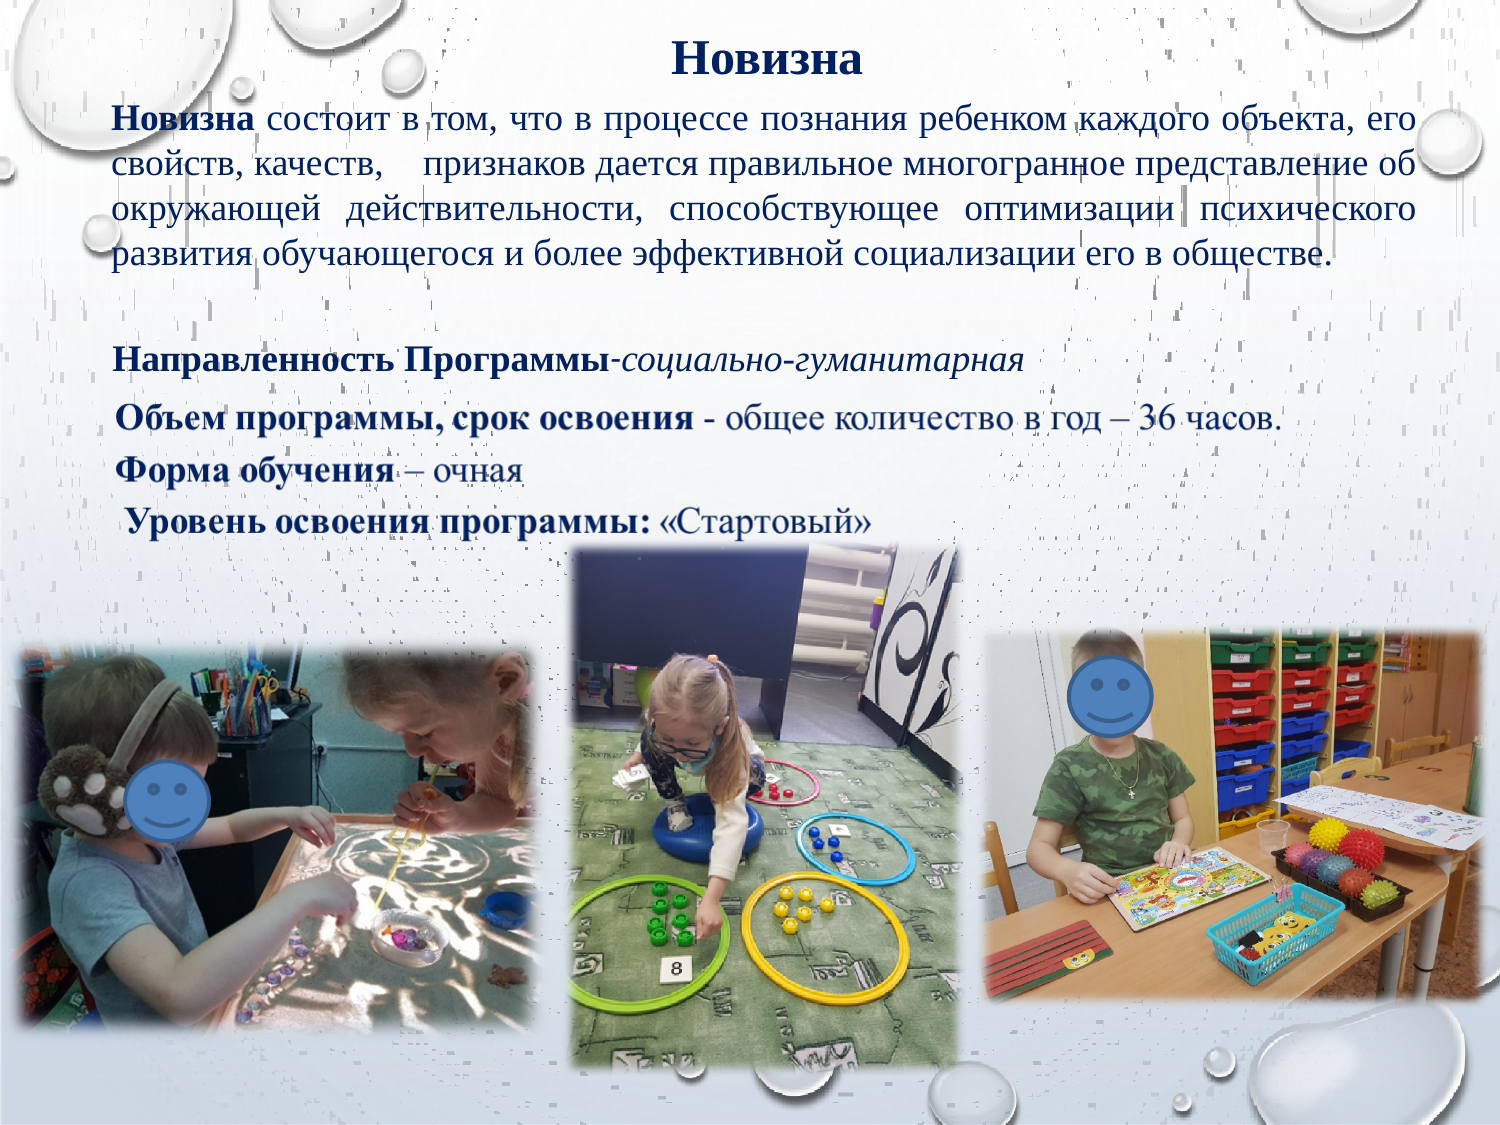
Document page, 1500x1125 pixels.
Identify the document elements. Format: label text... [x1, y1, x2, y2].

list Новизна состоит в том, что в процессе познания ребенком каждого объекта, его свойств, качеств, признаков дается правильное многогранное представление об окружающей действительности, способствующее оптимизации психического развития обучающегося и более эффективной социализации его в обществе. [110, 93, 1418, 321]
title Новизна [110, 24, 1425, 91]
text_box Направленность Программы-социально-гуманитарная [60, 326, 1235, 386]
picture [0, 0, 1500, 1125]
